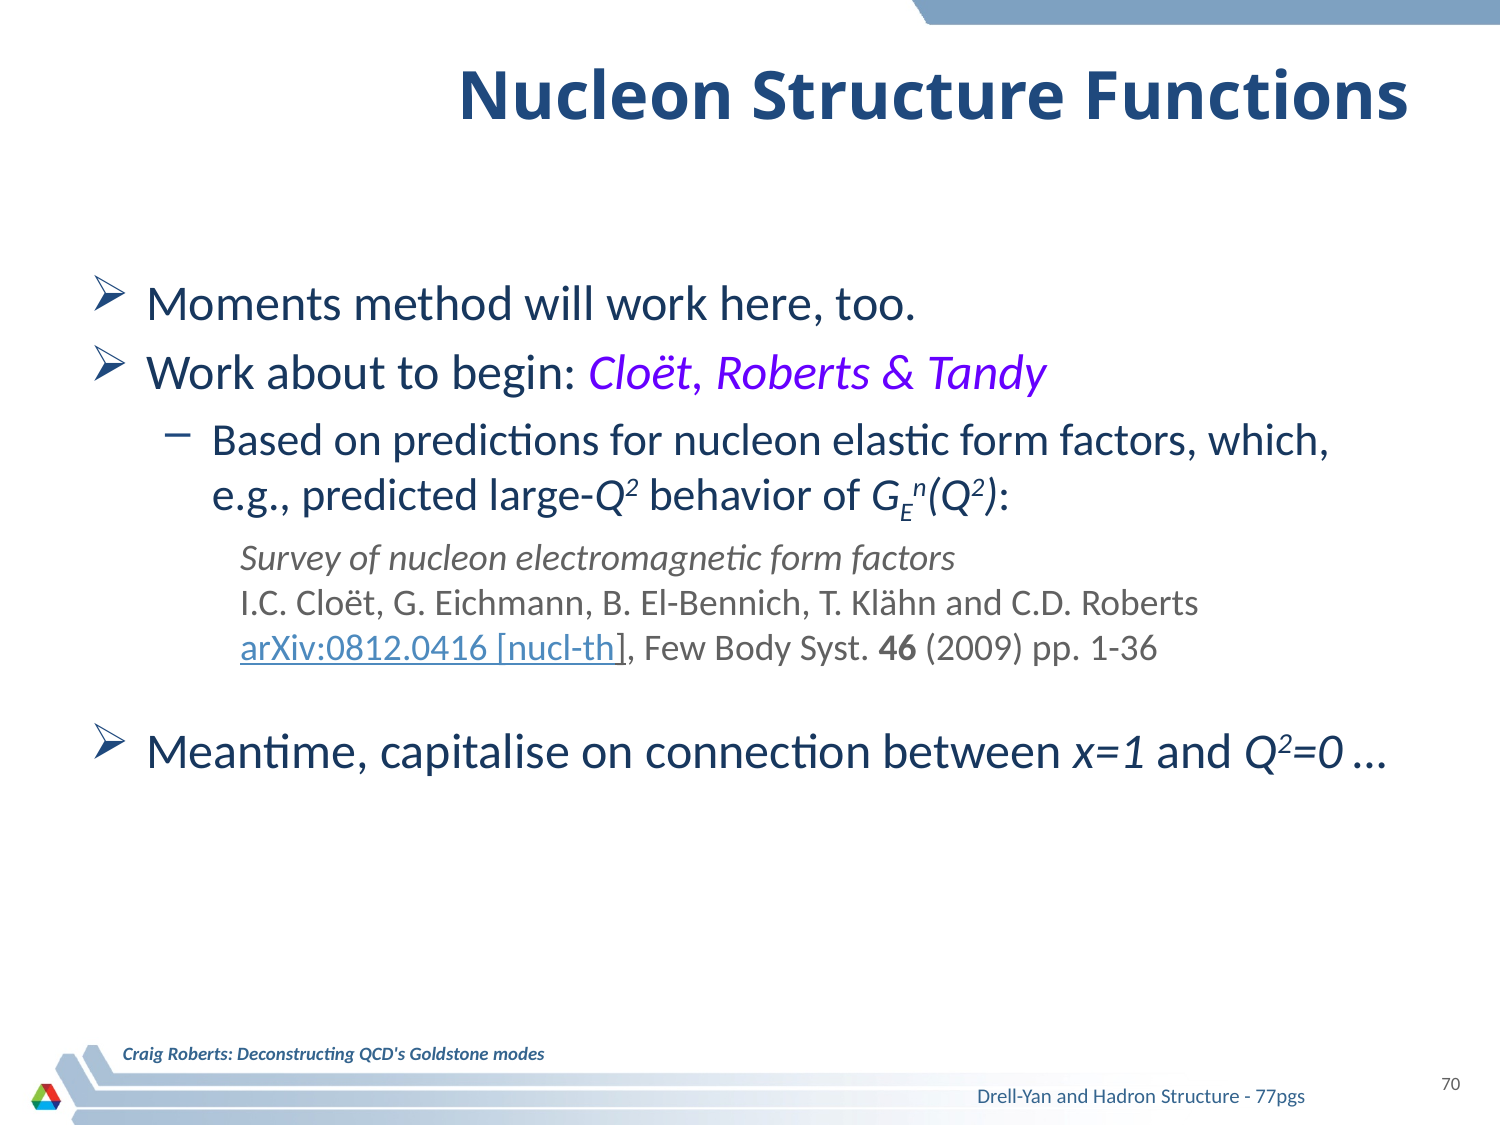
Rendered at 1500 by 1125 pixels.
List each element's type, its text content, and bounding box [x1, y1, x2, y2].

slide_number 70 [1412, 1064, 1476, 1125]
text_box Survey of nucleon electromagnetic form factors I.C. Cloët, G. Eichmann, B. El-Bennich, T. Klähn and C.D. Roberts arXiv:0812.0416 [nucl-th], Few Body Syst. 46 (2009) pp. 1-36 [224, 524, 1350, 675]
list Moments method will work here, too. Work about to begin: Cloët, Roberts & Tandy Based on predictions for nucleon elastic form factors, which, e.g., predicted large-Q2 behavior of GEn(Q2): Meantime, capitalise on connection between x=1 and Q2=0 … [74, 262, 1426, 1006]
picture [0, 0, 1500, 26]
picture [0, 1037, 1500, 1125]
slide_number Drell-Yan and Hadron Structure - 77pgs [962, 1074, 1376, 1113]
footer Craig Roberts: Deconstructing QCD's Goldstone modes [107, 1034, 1083, 1073]
title Nucleon Structure Functions [74, 44, 1426, 233]
